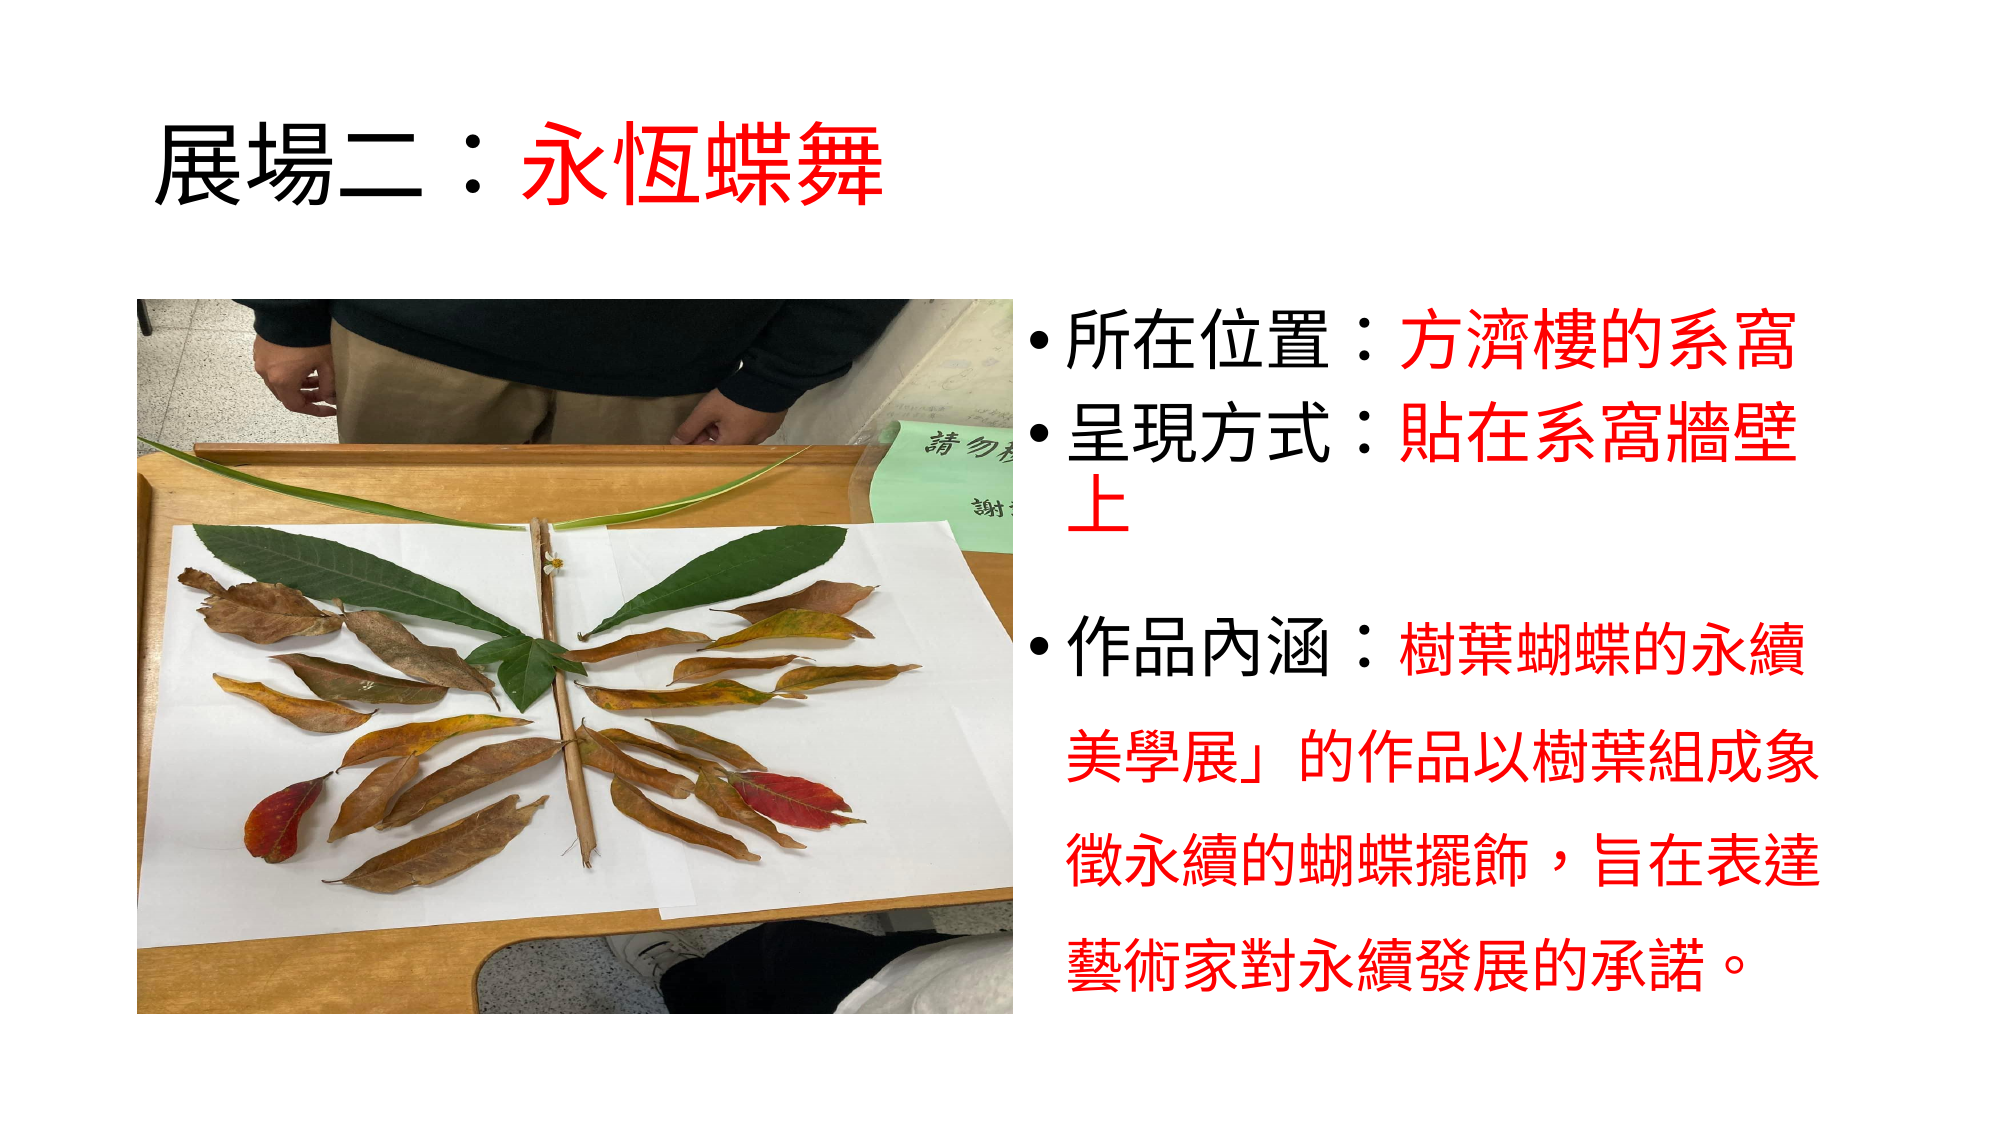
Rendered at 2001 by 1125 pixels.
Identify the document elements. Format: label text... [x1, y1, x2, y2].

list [137, 299, 1013, 1014]
list 所在位置：方濟樓的系窩 呈現方式：貼在系窩牆壁上 作品內涵：樹葉蝴蝶的永續美學展」的作品以樹葉組成象徵永續的蝴蝶擺飾，旨在表達藝術家對永續發展的承諾。 [1013, 299, 1863, 1014]
title 展場二：永恆蝶舞 [137, 59, 1863, 278]
